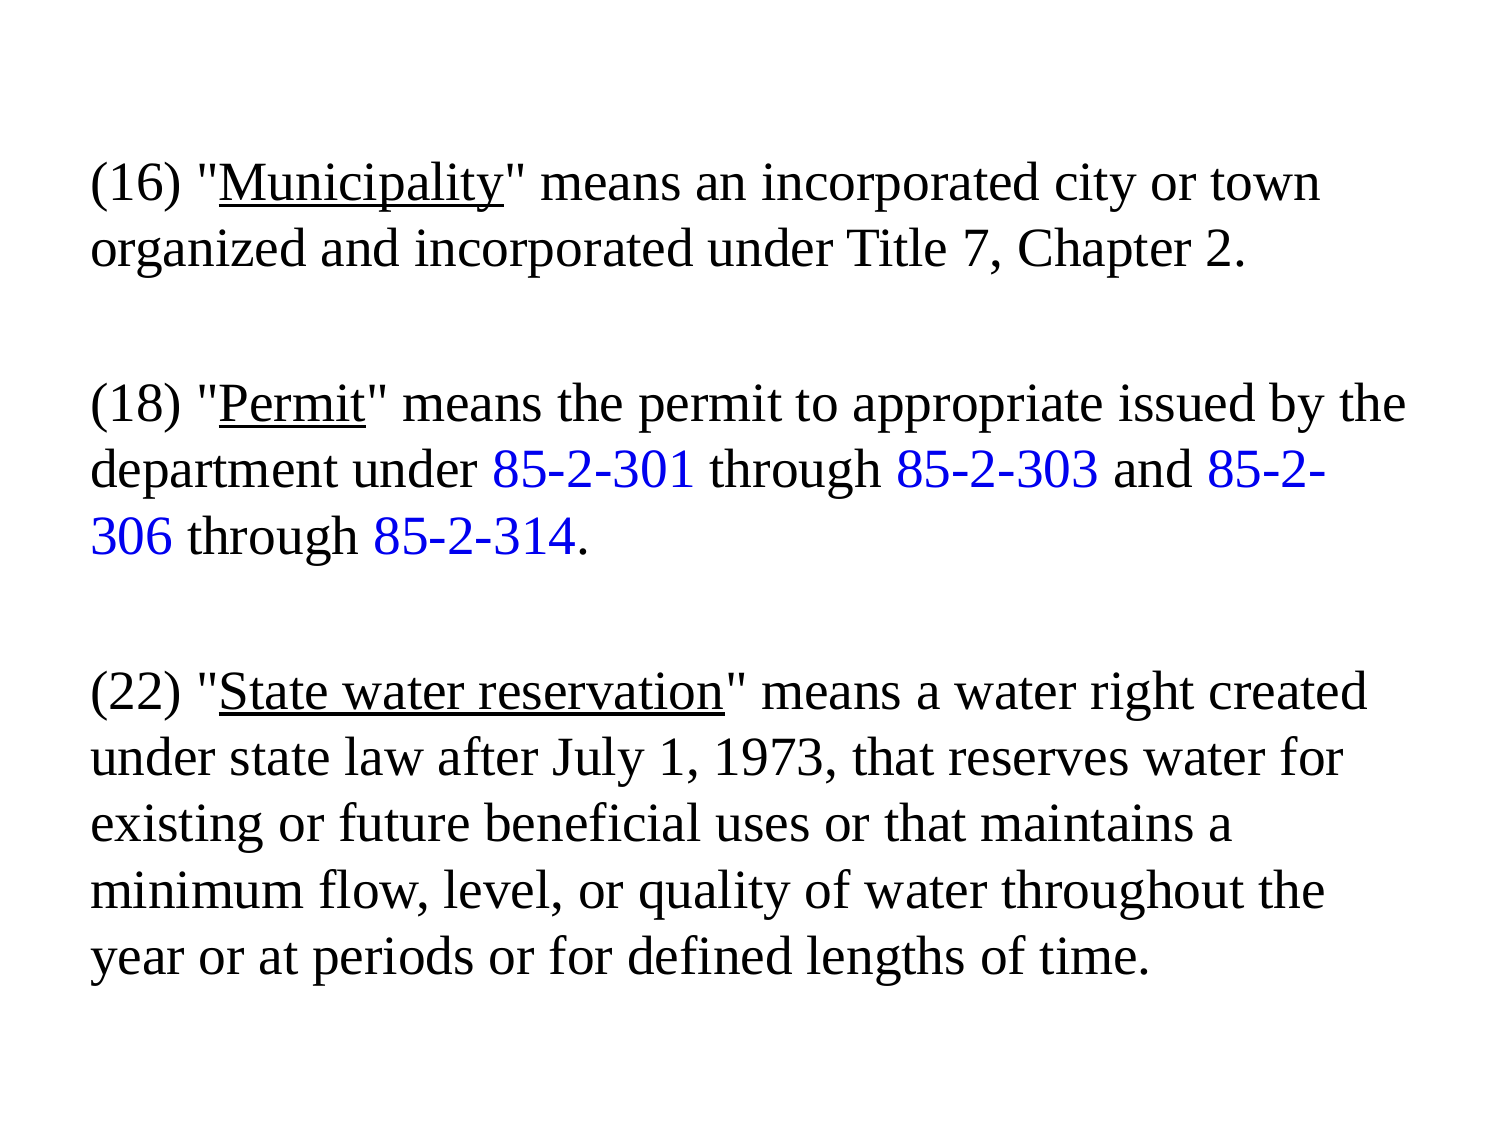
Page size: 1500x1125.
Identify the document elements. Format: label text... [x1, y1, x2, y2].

list (16) "Municipality" means an incorporated city or town organized and incorporated under Title 7, Chapter 2. (18) "Permit" means the permit to appropriate issued by the department under 85-2-301 through 85-2-303 and 85-2-306 through 85-2-314. (22) "State water reservation" means a water right created under state law after July 1, 1973, that reserves water for existing or future beneficial uses or that maintains a minimum flow, level, or quality of water throughout the year or at periods or for defined lengths of time. [75, 137, 1425, 1005]
